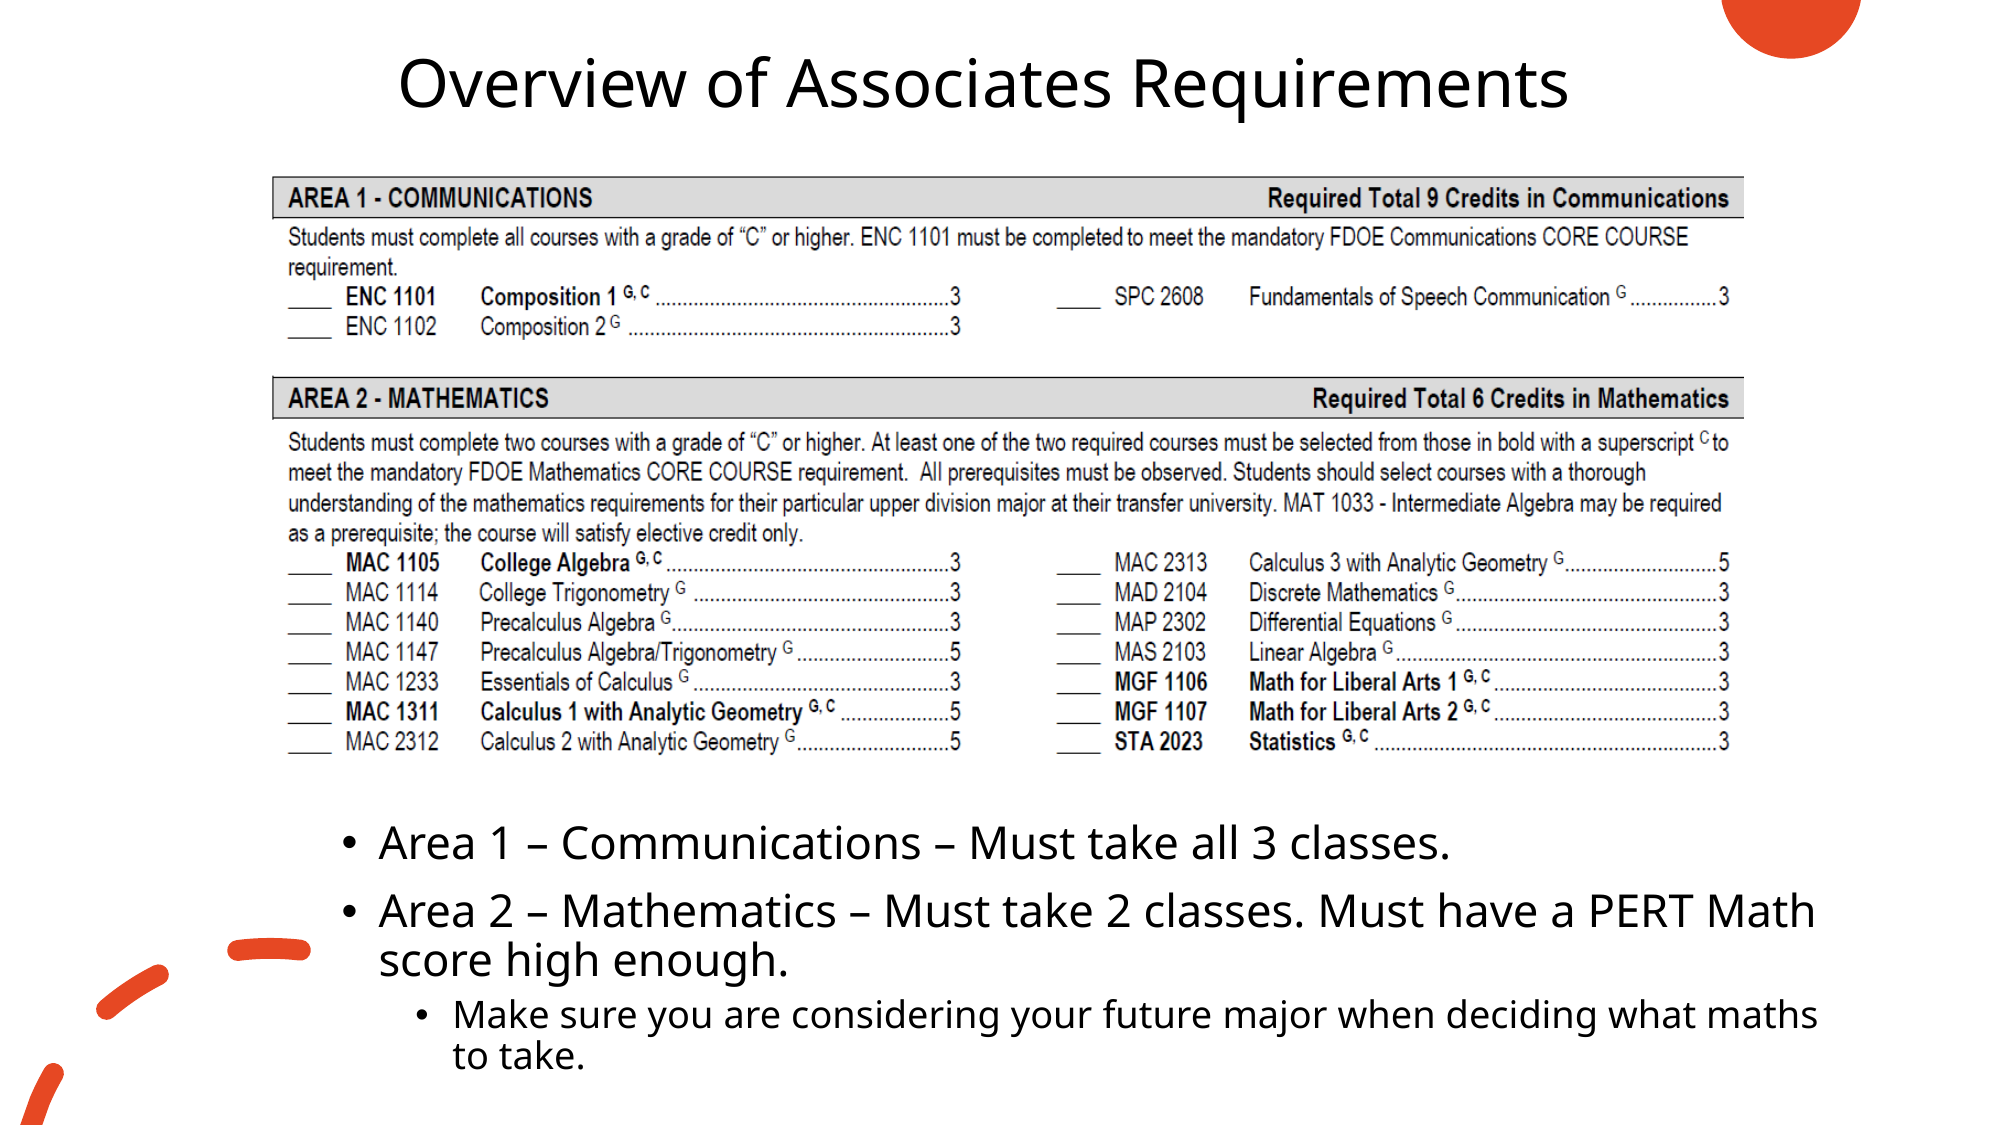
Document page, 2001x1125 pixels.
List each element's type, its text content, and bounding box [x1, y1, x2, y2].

list Area 1 – Communications – Must take all 3 classes. Area 2 – Mathematics – Must take 2 classes. Must have a PERT Math score high enough. Make sure you are considering your future major when deciding what maths to take. [326, 812, 1880, 1086]
title Overview of Associates Requirements [121, 20, 1847, 151]
picture [256, 167, 1744, 779]
